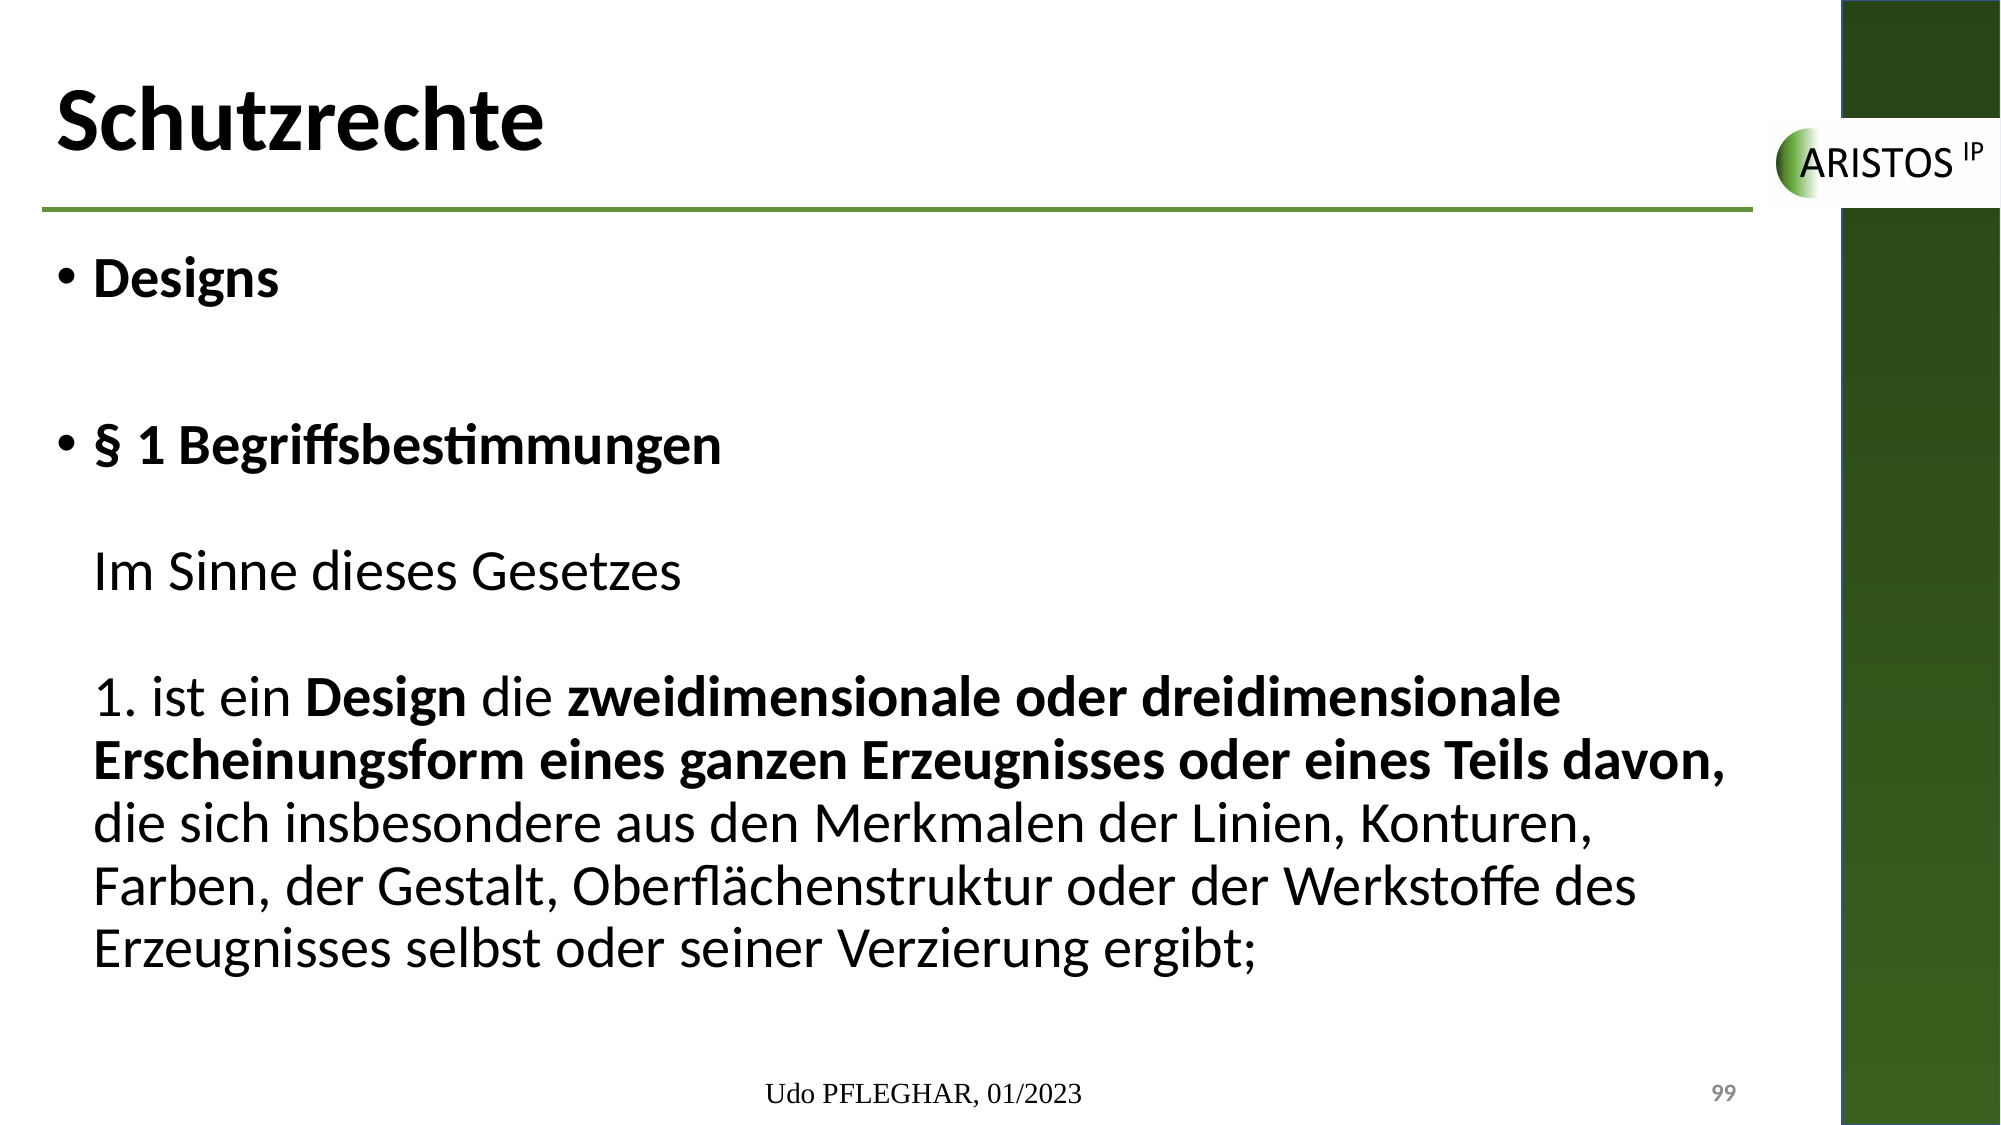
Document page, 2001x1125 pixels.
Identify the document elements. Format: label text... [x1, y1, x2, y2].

picture [1764, 118, 2001, 208]
title Schutzrechte [41, 59, 1753, 183]
list Designs § 1 Begriffsbestimmungen Im Sinne dieses Gesetzes 1. ist ein Design die zweidimensionale oder dreidimensionale Erscheinungsform eines ganzen Erzeugnisses oder eines Teils davon, die sich insbesondere aus den Merkmalen der Linien, Konturen, Farben, der Gestalt, Oberflächenstruktur oder der Werkstoffe des Erzeugnisses selbst oder seiner Verzierung ergibt; [41, 239, 1752, 1038]
footer Udo PFLEGHAR, 01/2023 [515, 1068, 1332, 1115]
slide_number 99 [1352, 1068, 1752, 1115]
